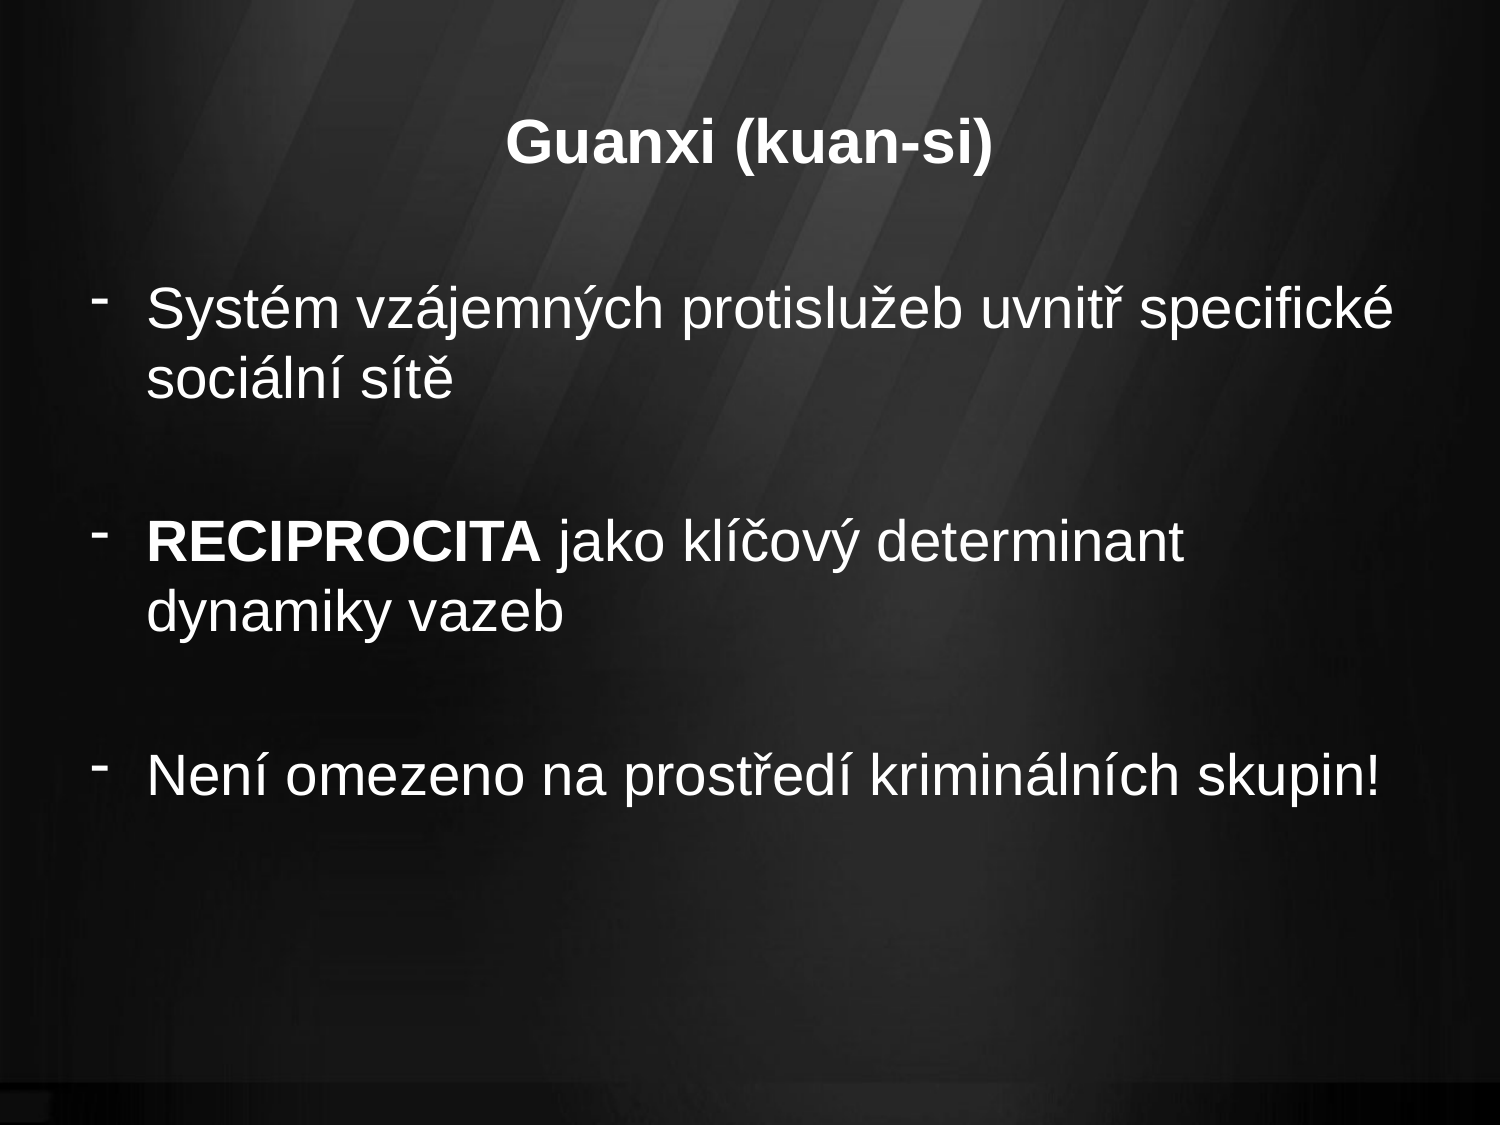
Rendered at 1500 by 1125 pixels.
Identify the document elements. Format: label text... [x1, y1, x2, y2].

title Guanxi (kuan-si) [75, 45, 1425, 233]
list Systém vzájemných protislužeb uvnitř specifické sociální sítě RECIPROCITA jako klíčový determinant dynamiky vazeb Není omezeno na prostředí kriminálních skupin! [75, 262, 1425, 1005]
picture [0, 0, 1500, 1125]
